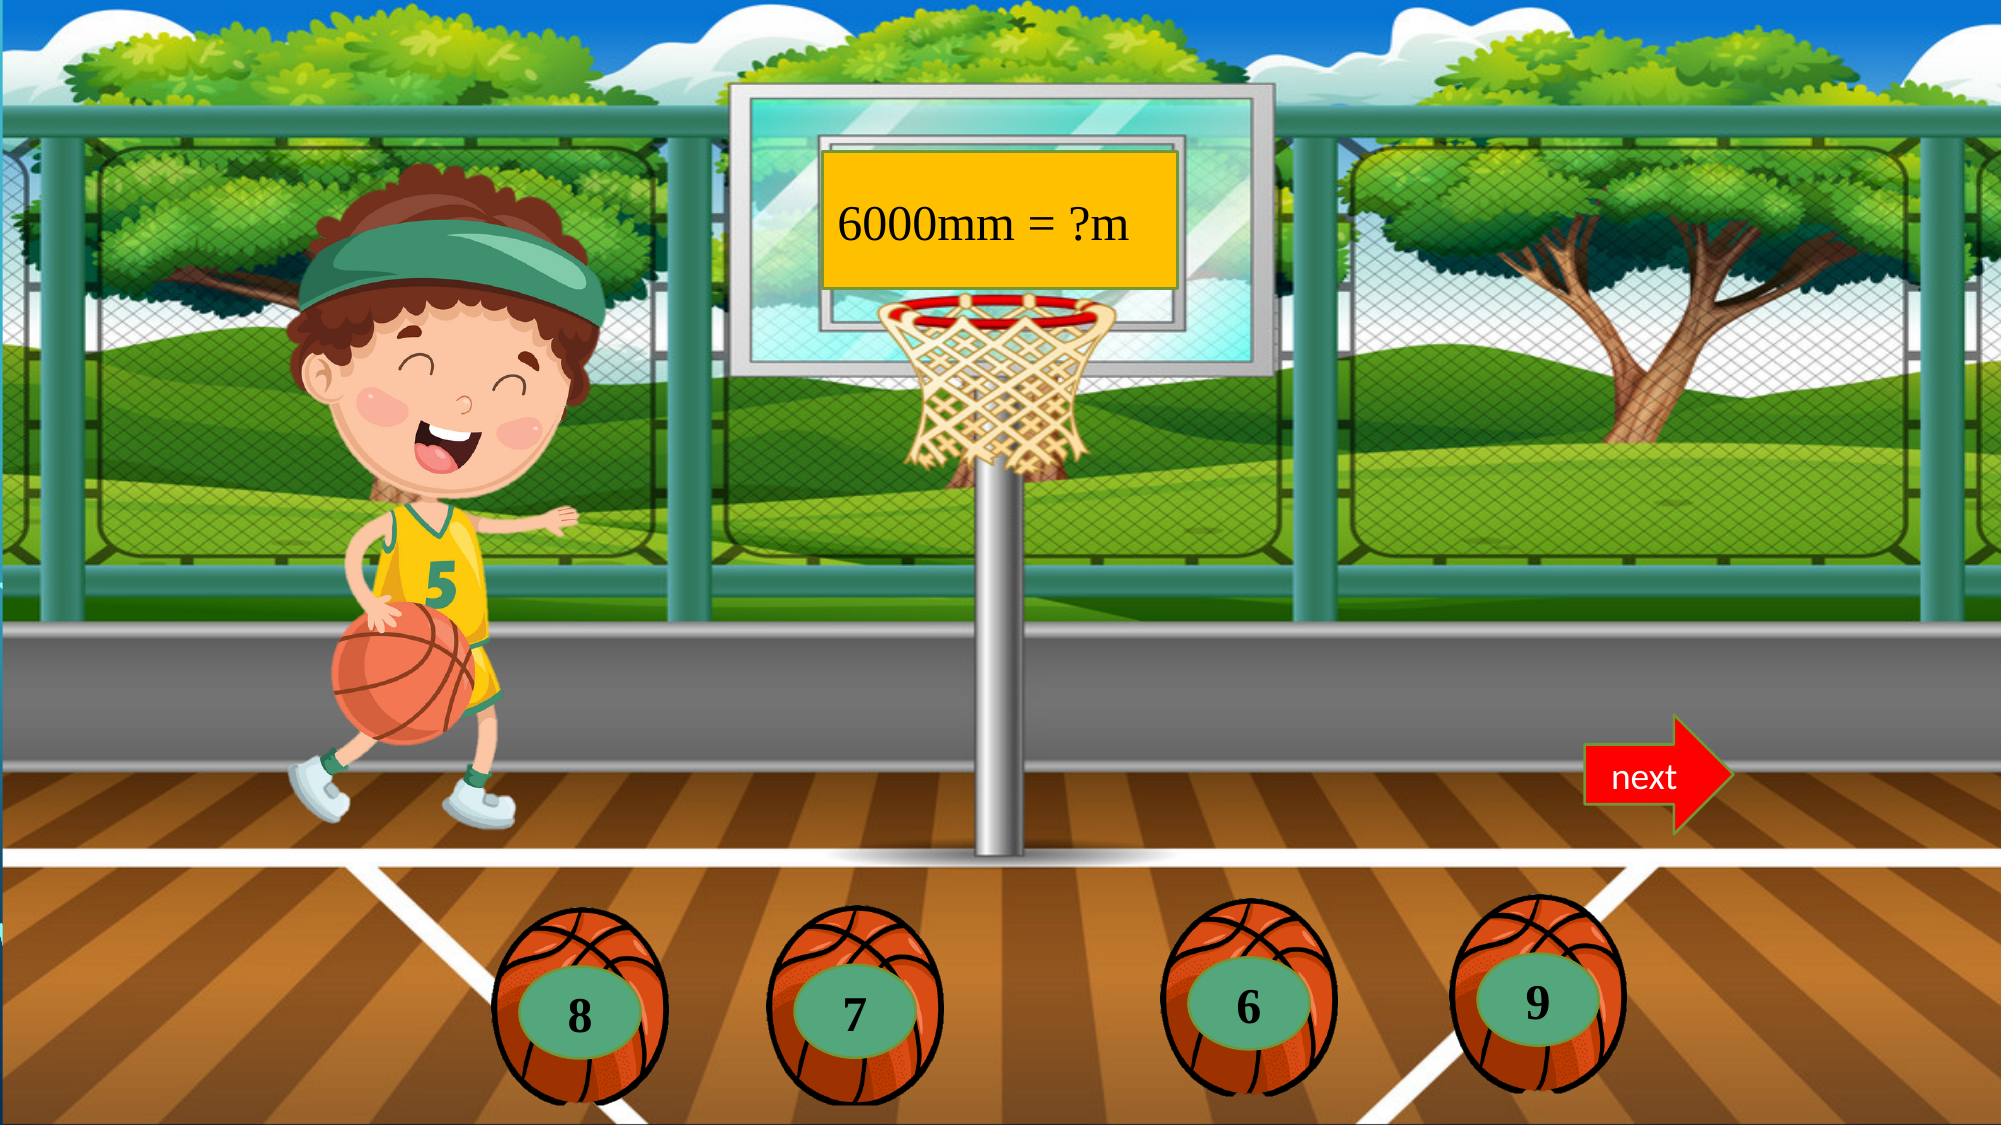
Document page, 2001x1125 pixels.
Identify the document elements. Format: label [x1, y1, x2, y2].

picture [2, 0, 2001, 1125]
text_box [1449, 894, 1627, 1113]
text_box [491, 907, 669, 1125]
text_box [1160, 898, 1338, 1117]
text_box [766, 904, 944, 1125]
